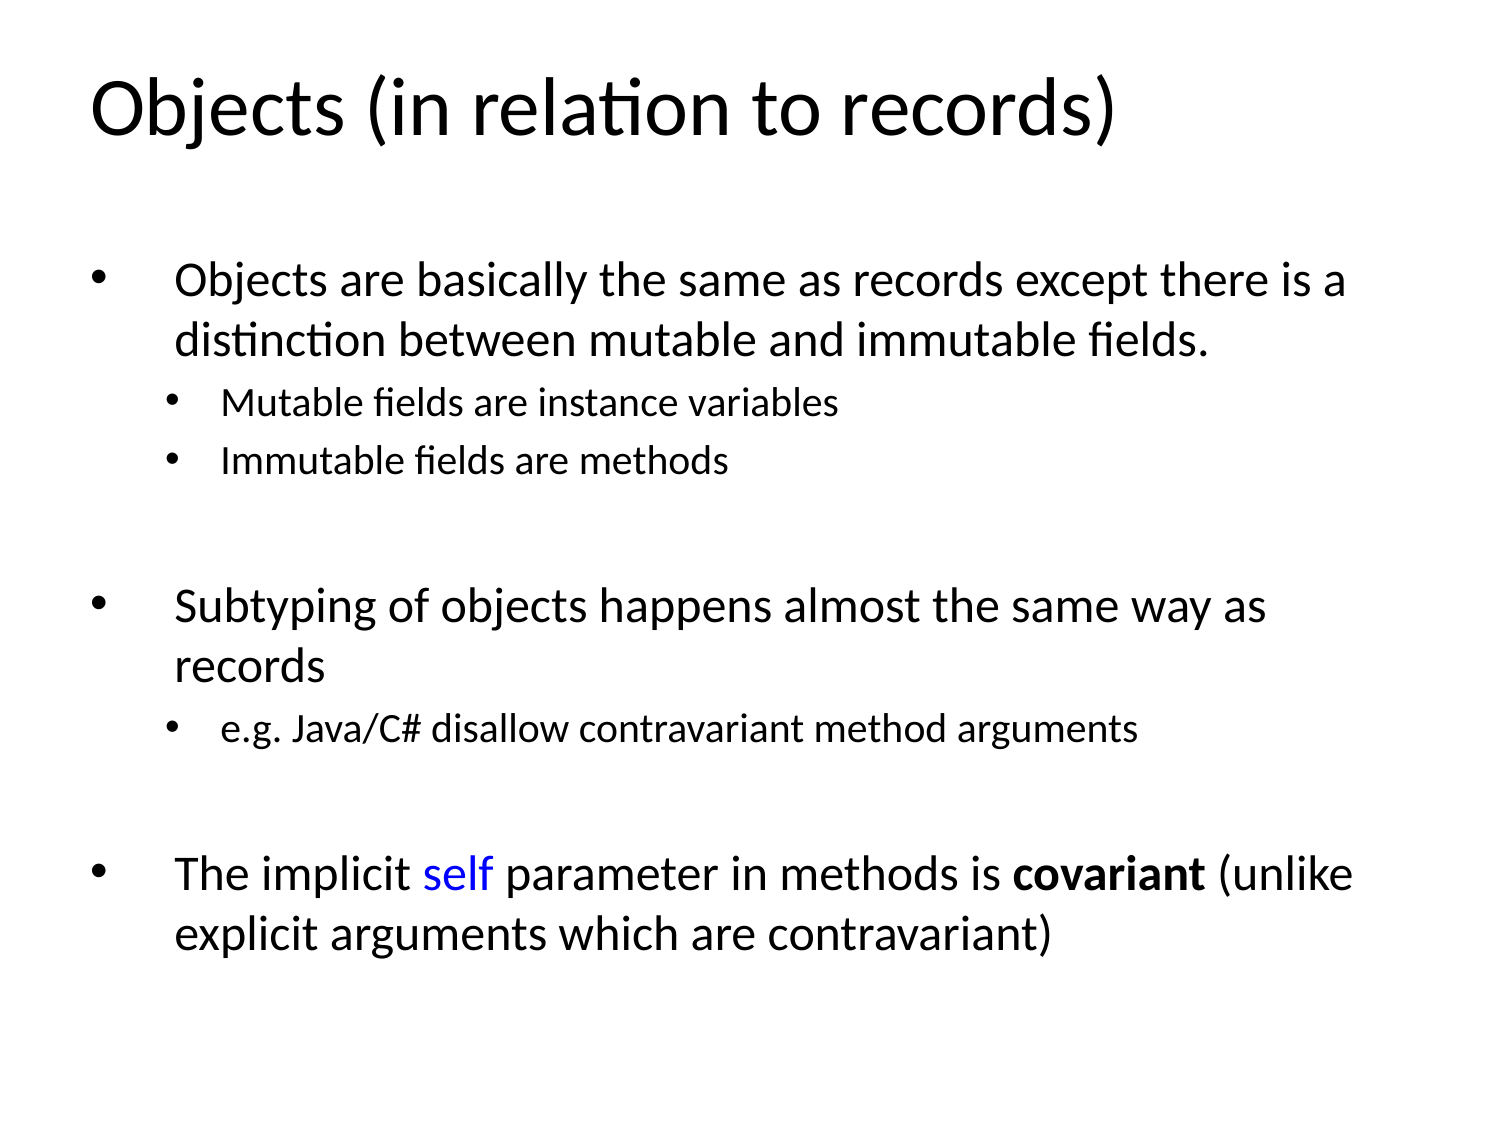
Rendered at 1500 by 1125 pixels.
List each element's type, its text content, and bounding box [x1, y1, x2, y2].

list Objects are basically the same as records except there is a distinction between mutable and immutable ﬁelds. Mutable ﬁelds are instance variables Immutable ﬁelds are methods Subtyping of objects happens almost the same way as records e.g. Java/C# disallow contravariant method arguments The implicit self parameter in methods is covariant (unlike explicit arguments which are contravariant) [75, 201, 1425, 1005]
title Objects (in relation to records) [75, 45, 1425, 179]
